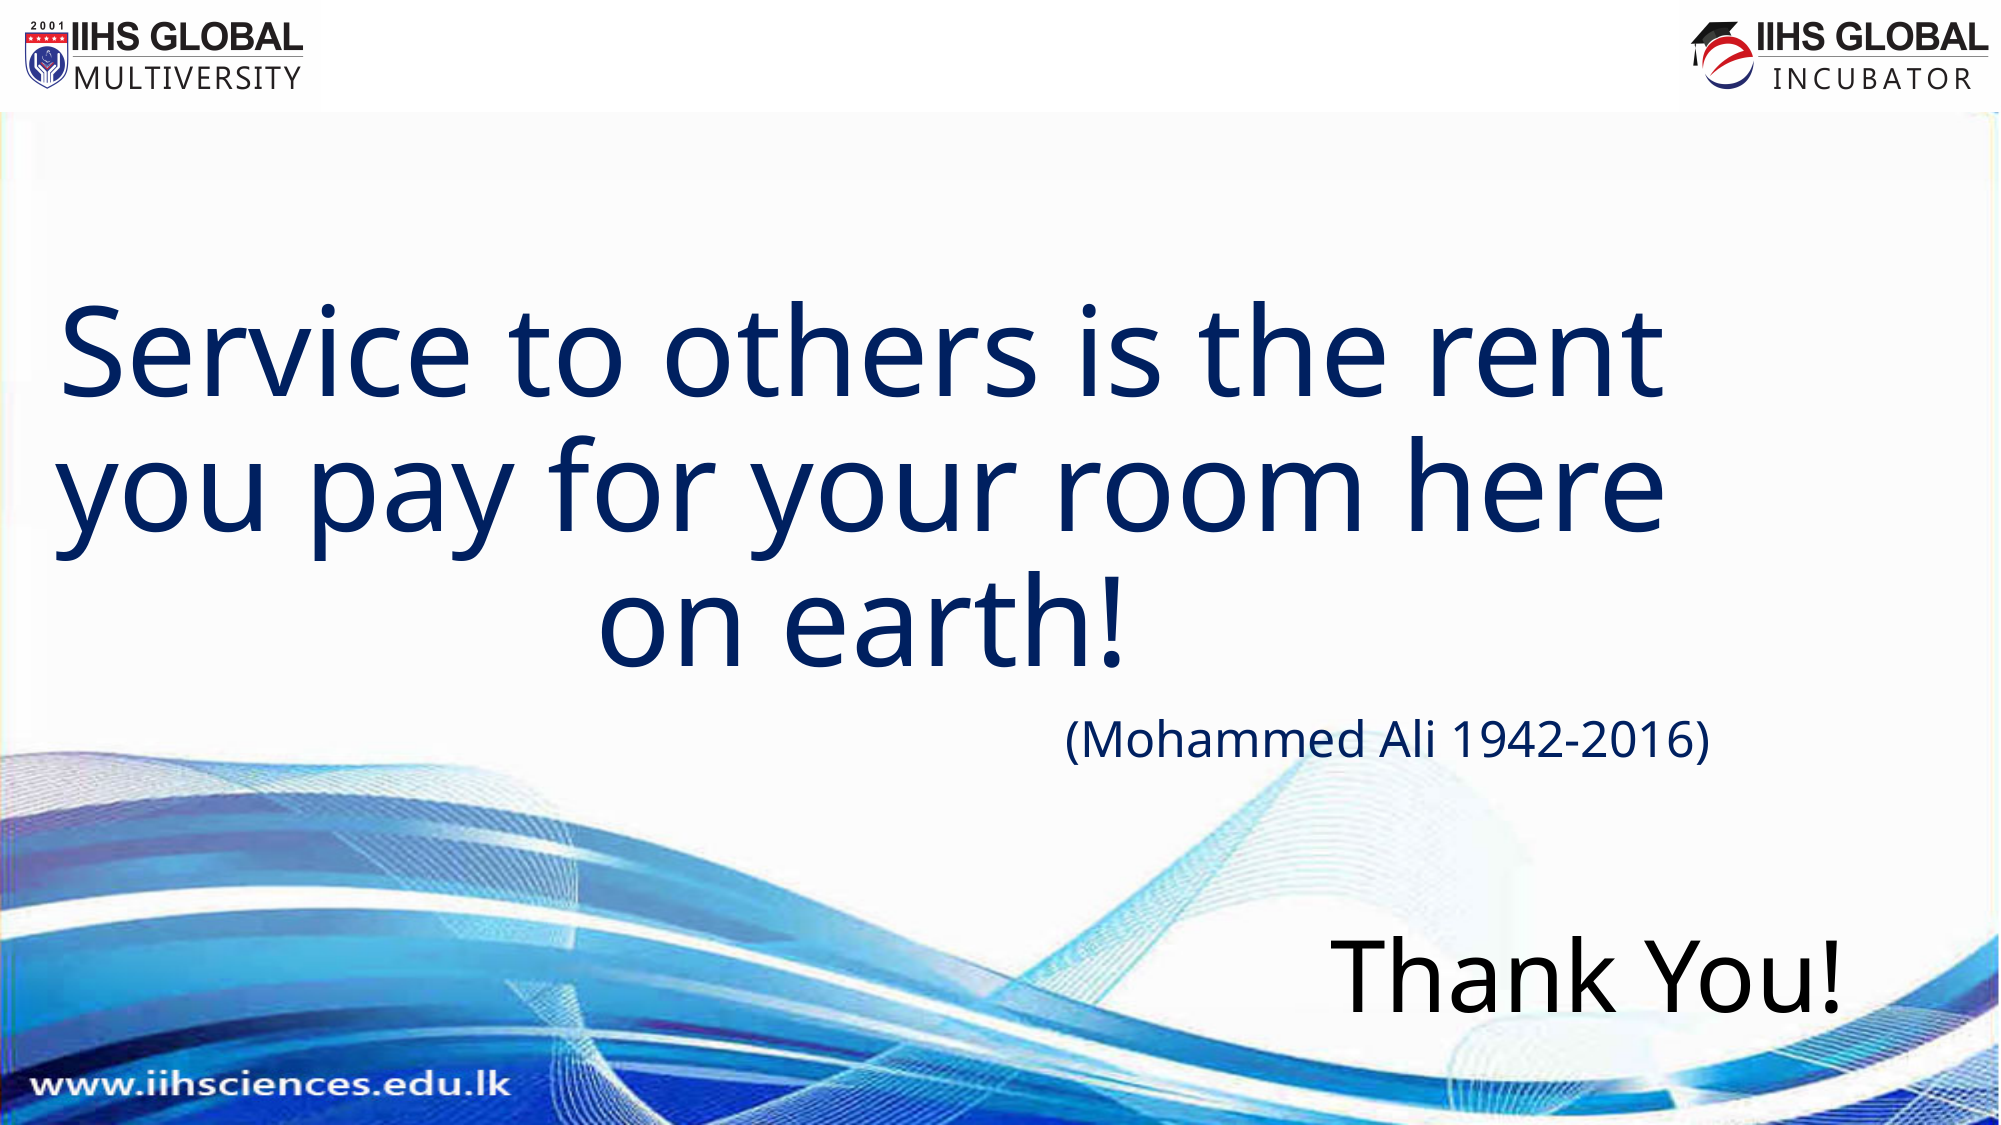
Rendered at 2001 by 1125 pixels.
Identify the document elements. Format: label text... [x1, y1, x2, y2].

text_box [0, 0, 2000, 112]
picture [0, 0, 2001, 1125]
list Service to others is the rent you pay for your room here on earth! (Mohammed Ali 1942-2016) [0, 112, 1725, 824]
title Thank You! [1204, 871, 1972, 1089]
